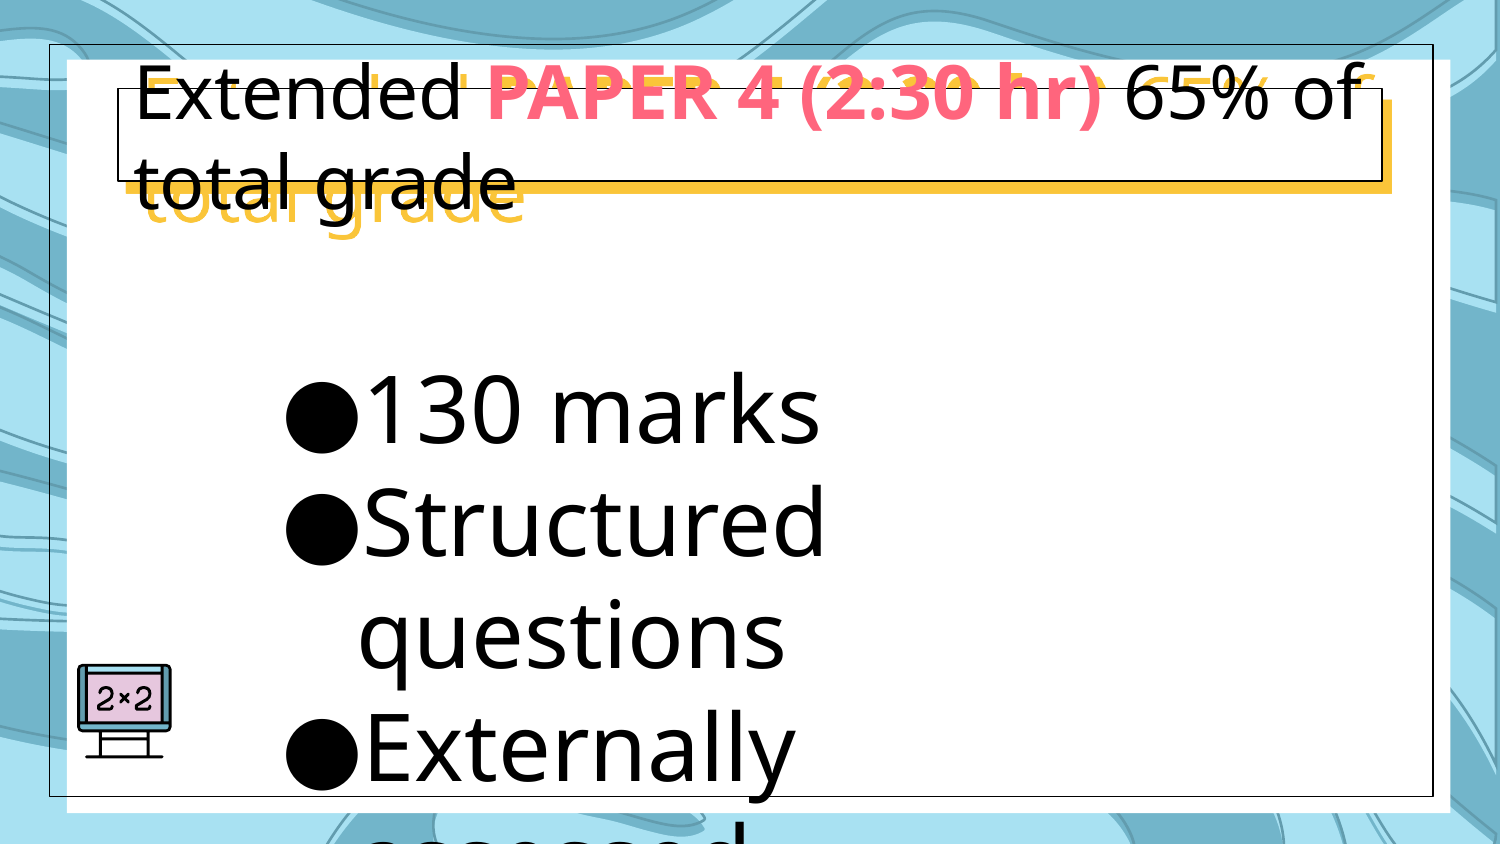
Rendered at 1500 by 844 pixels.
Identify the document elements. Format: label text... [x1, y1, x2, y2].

text_box 130 marks Structured questions Externally assessed [266, 334, 990, 844]
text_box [164, 182, 170, 193]
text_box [435, 182, 441, 193]
title Extended PAPER 4 (2:30 hr) 65% of total grade [117, 88, 1383, 182]
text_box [238, 182, 267, 193]
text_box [140, 182, 146, 193]
text_box [189, 281, 1235, 688]
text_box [463, 182, 469, 193]
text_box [394, 182, 423, 193]
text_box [281, 182, 286, 193]
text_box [346, 182, 352, 193]
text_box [366, 182, 372, 193]
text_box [193, 182, 200, 193]
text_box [318, 182, 324, 193]
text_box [212, 182, 218, 193]
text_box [481, 182, 514, 193]
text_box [76, 663, 172, 759]
